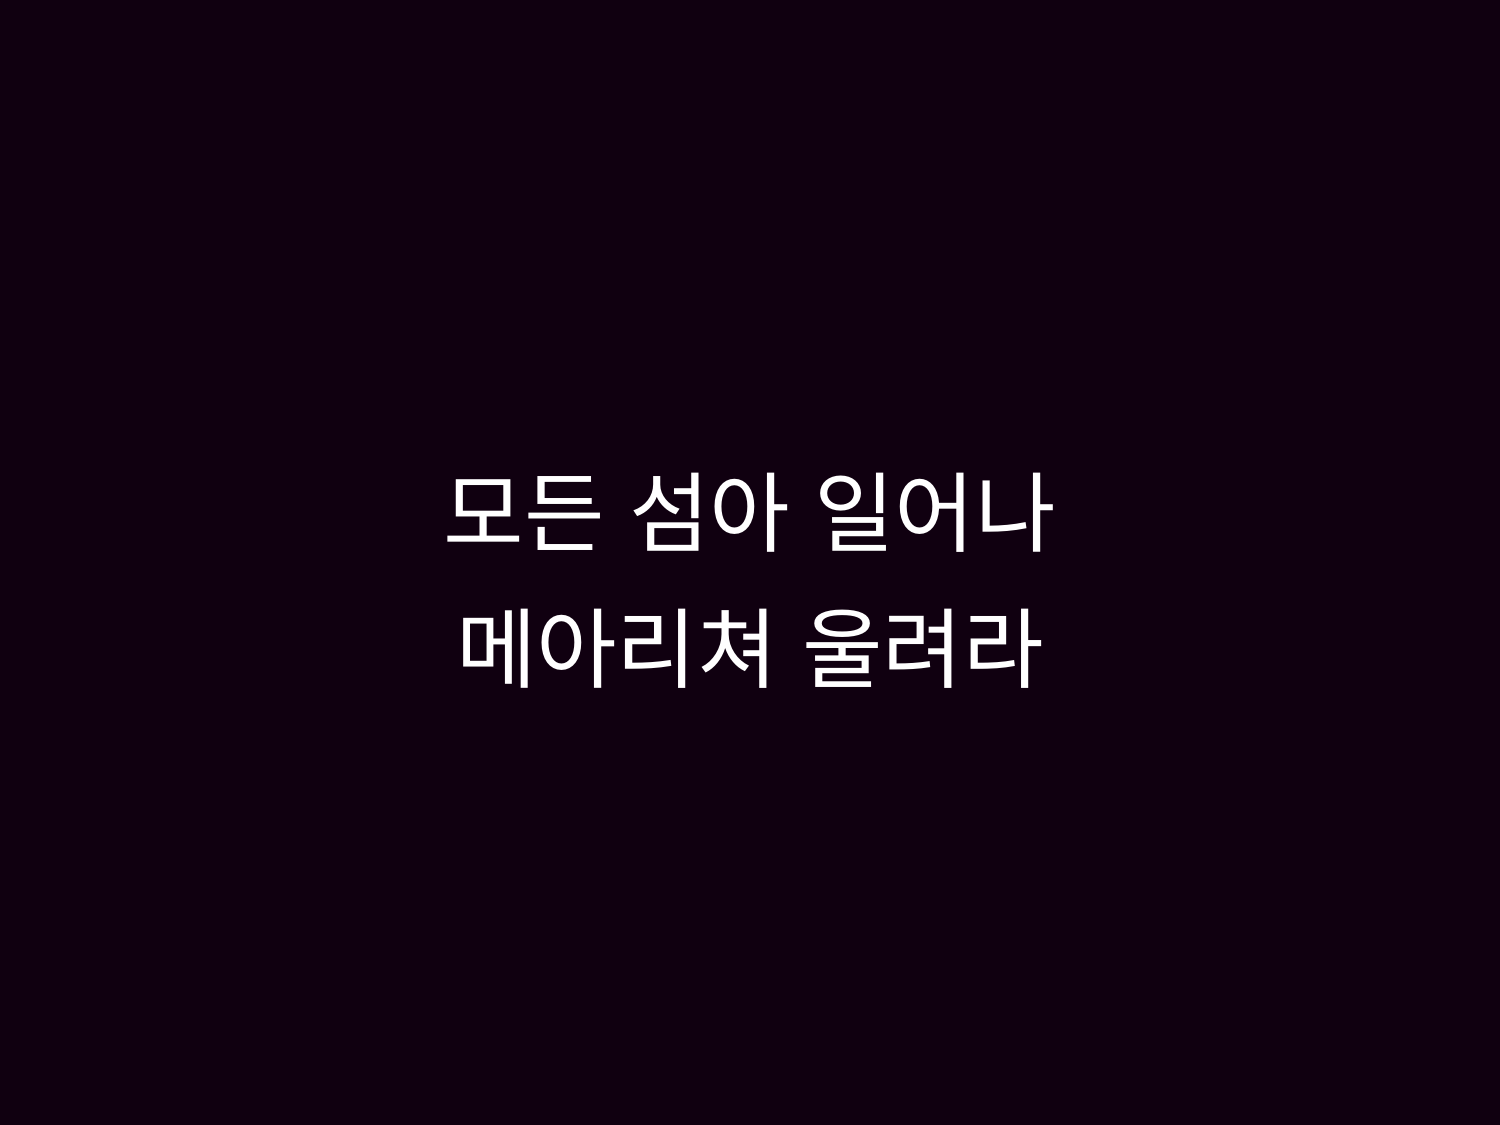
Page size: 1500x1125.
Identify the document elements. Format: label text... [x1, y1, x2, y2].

title 모든 섬아 일어나 메아리쳐 울려라 [0, 0, 1500, 1125]
